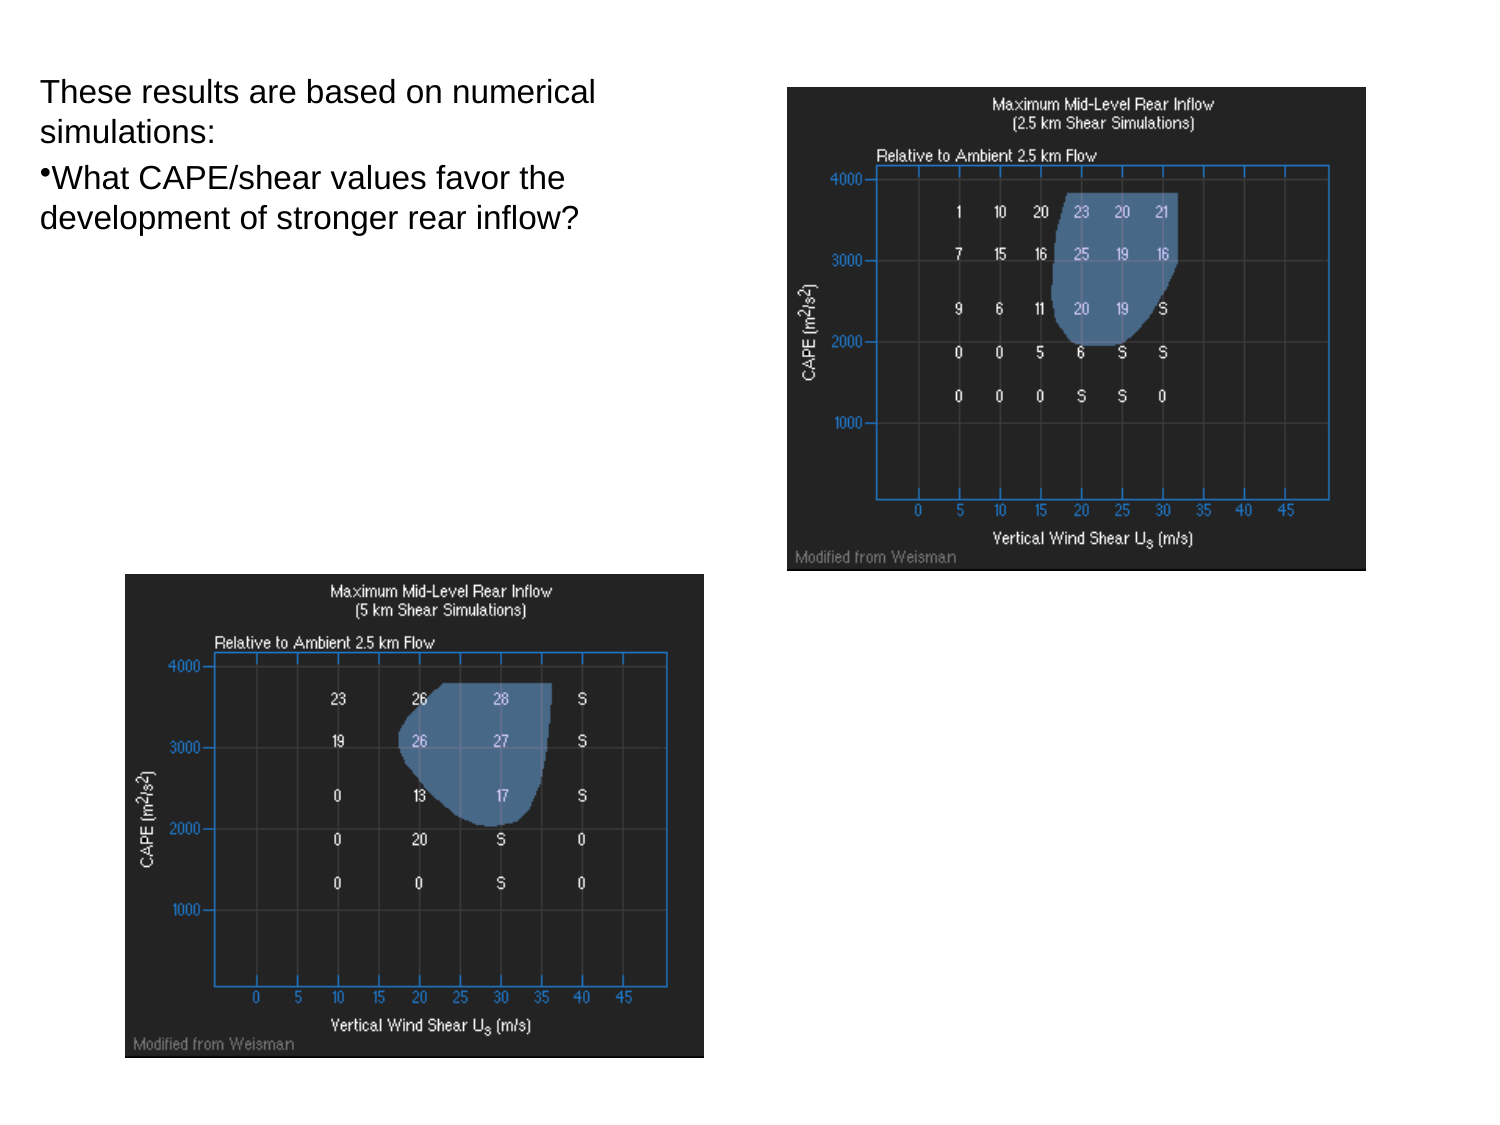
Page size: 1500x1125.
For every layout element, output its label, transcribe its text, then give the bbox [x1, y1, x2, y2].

picture [787, 87, 1366, 571]
picture [124, 574, 704, 1059]
subtitle These results are based on numerical simulations: What CAPE/shear values favor the development of stronger rear inflow? [24, 62, 750, 550]
